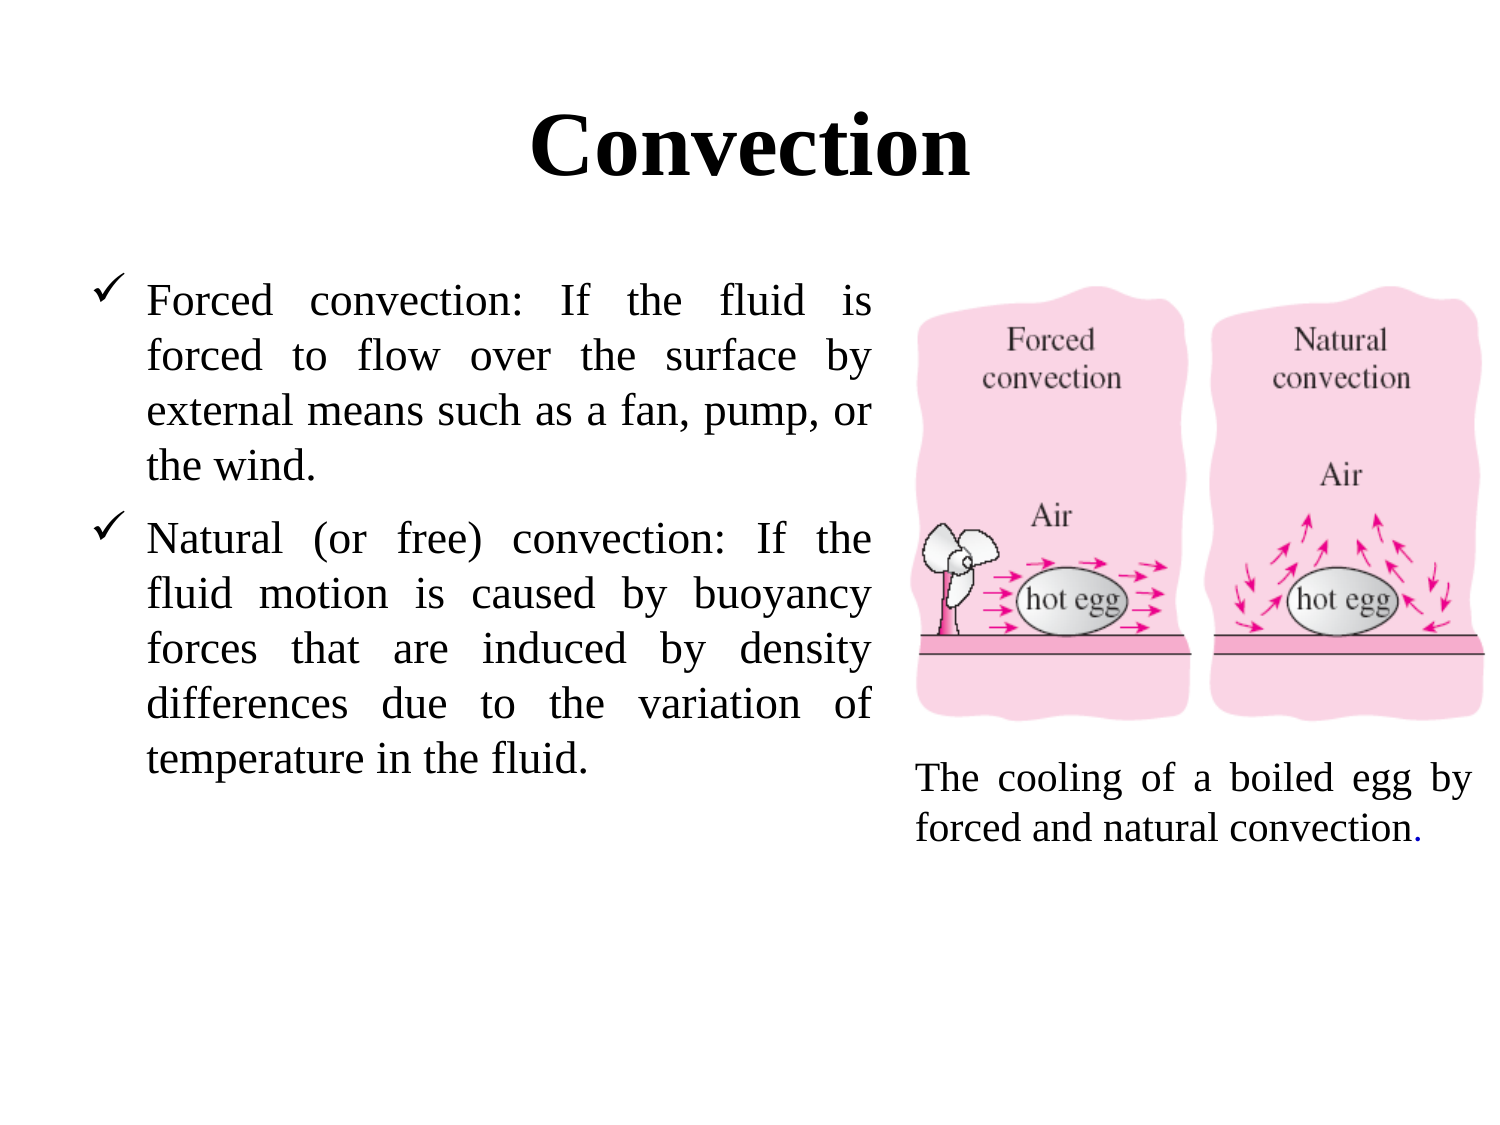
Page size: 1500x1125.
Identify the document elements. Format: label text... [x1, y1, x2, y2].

text_box The cooling of a boiled egg by forced and natural convection. [899, 751, 1488, 857]
list Forced convection: If the fluid is forced to flow over the surface by external means such as a fan, pump, or the wind. Natural (or free) convection: If the fluid motion is caused by buoyancy forces that are induced by density differences due to the variation of temperature in the fluid. [75, 262, 888, 1005]
picture [899, 274, 1500, 743]
title Convection [75, 45, 1425, 233]
